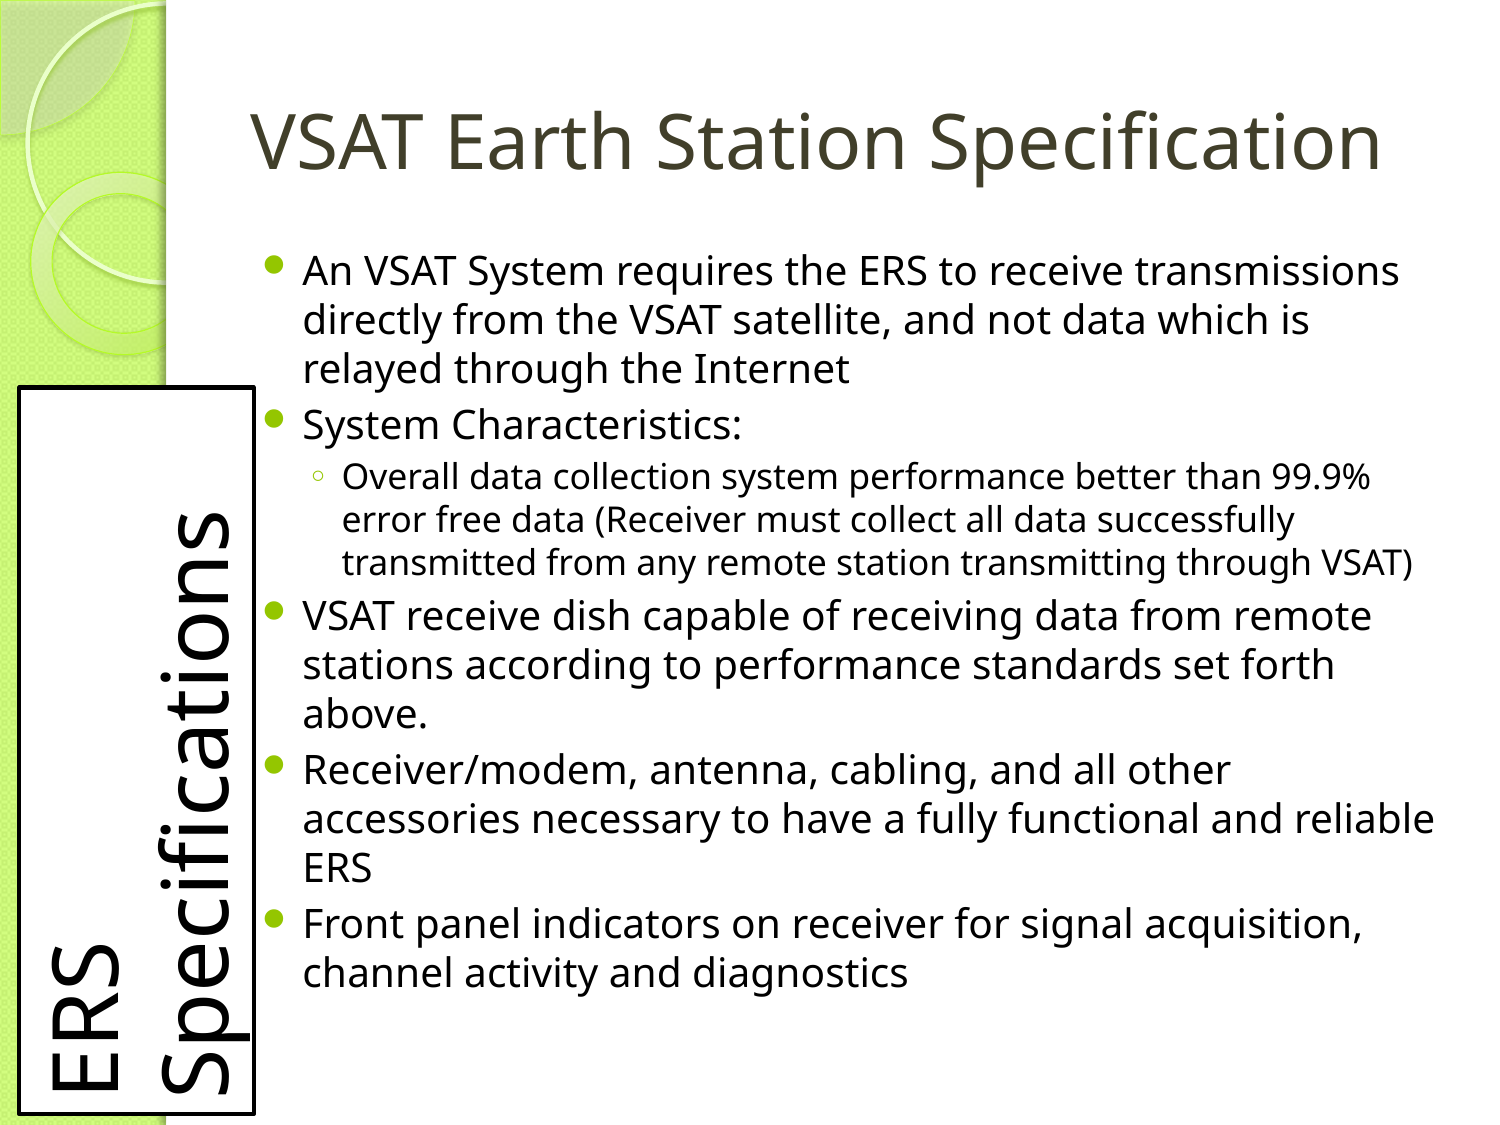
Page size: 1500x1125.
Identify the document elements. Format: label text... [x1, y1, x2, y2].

list An VSAT System requires the ERS to receive transmissions directly from the VSAT satellite, and not data which is relayed through the Internet System Characteristics: Overall data collection system performance better than 99.9% error free data (Receiver must collect all data successfully transmitted from any remote station transmitting through VSAT) VSAT receive dish capable of receiving data from remote stations according to performance standards set forth above. Receiver/modem, antenna, cabling, and all other accessories necessary to have a fully functional and reliable ERS Front panel indicators on receiver for signal acquisition, channel activity and diagnostics [235, 237, 1466, 1025]
text_box ERS Specifications [17, 385, 256, 1116]
title VSAT Earth Station Specification [235, 45, 1466, 233]
